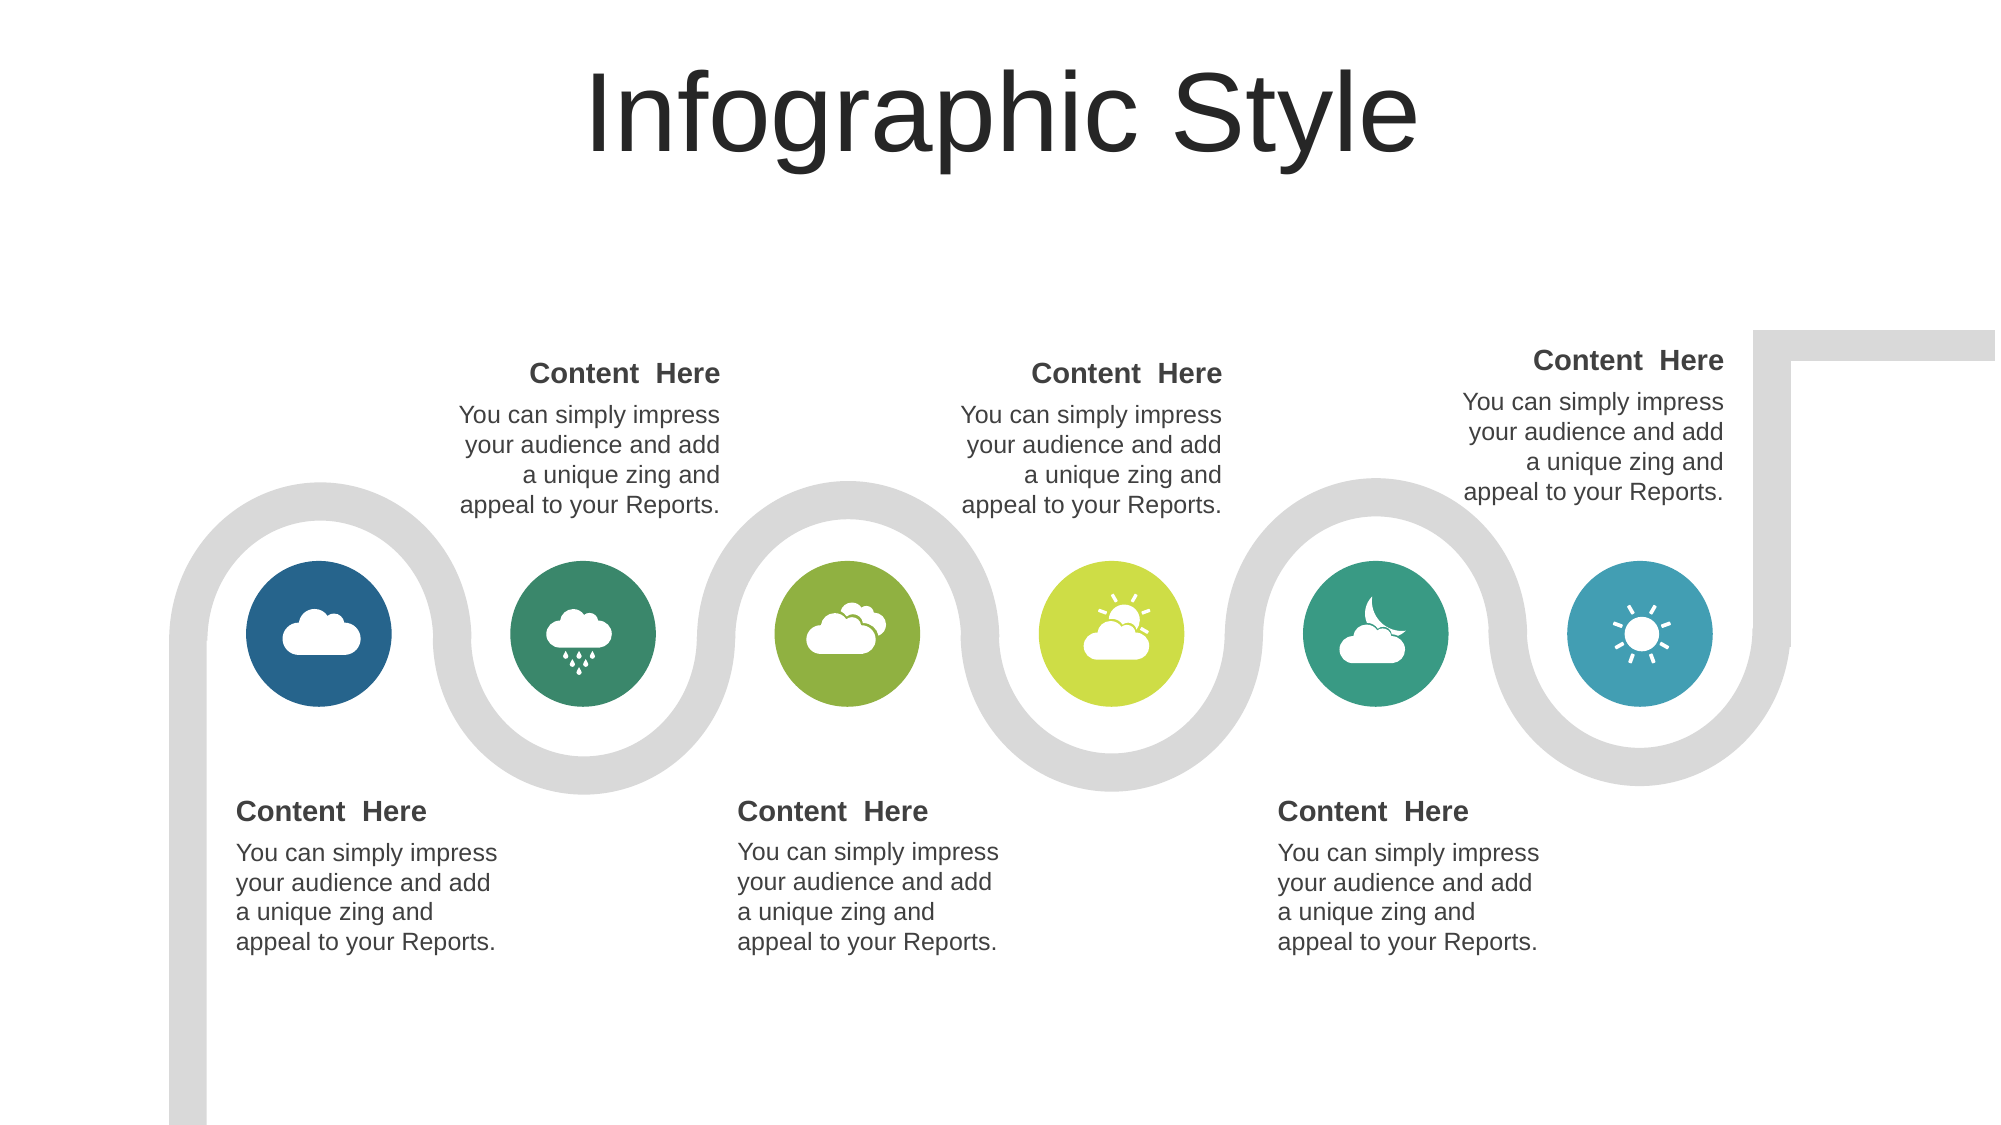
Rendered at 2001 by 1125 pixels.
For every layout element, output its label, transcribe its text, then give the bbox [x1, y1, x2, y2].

list Infographic Style [53, 55, 1952, 175]
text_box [220, 784, 522, 965]
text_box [1438, 334, 1740, 515]
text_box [722, 784, 1023, 965]
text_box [169, 330, 1995, 1125]
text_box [937, 347, 1238, 528]
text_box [435, 347, 736, 528]
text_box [1262, 784, 1564, 965]
